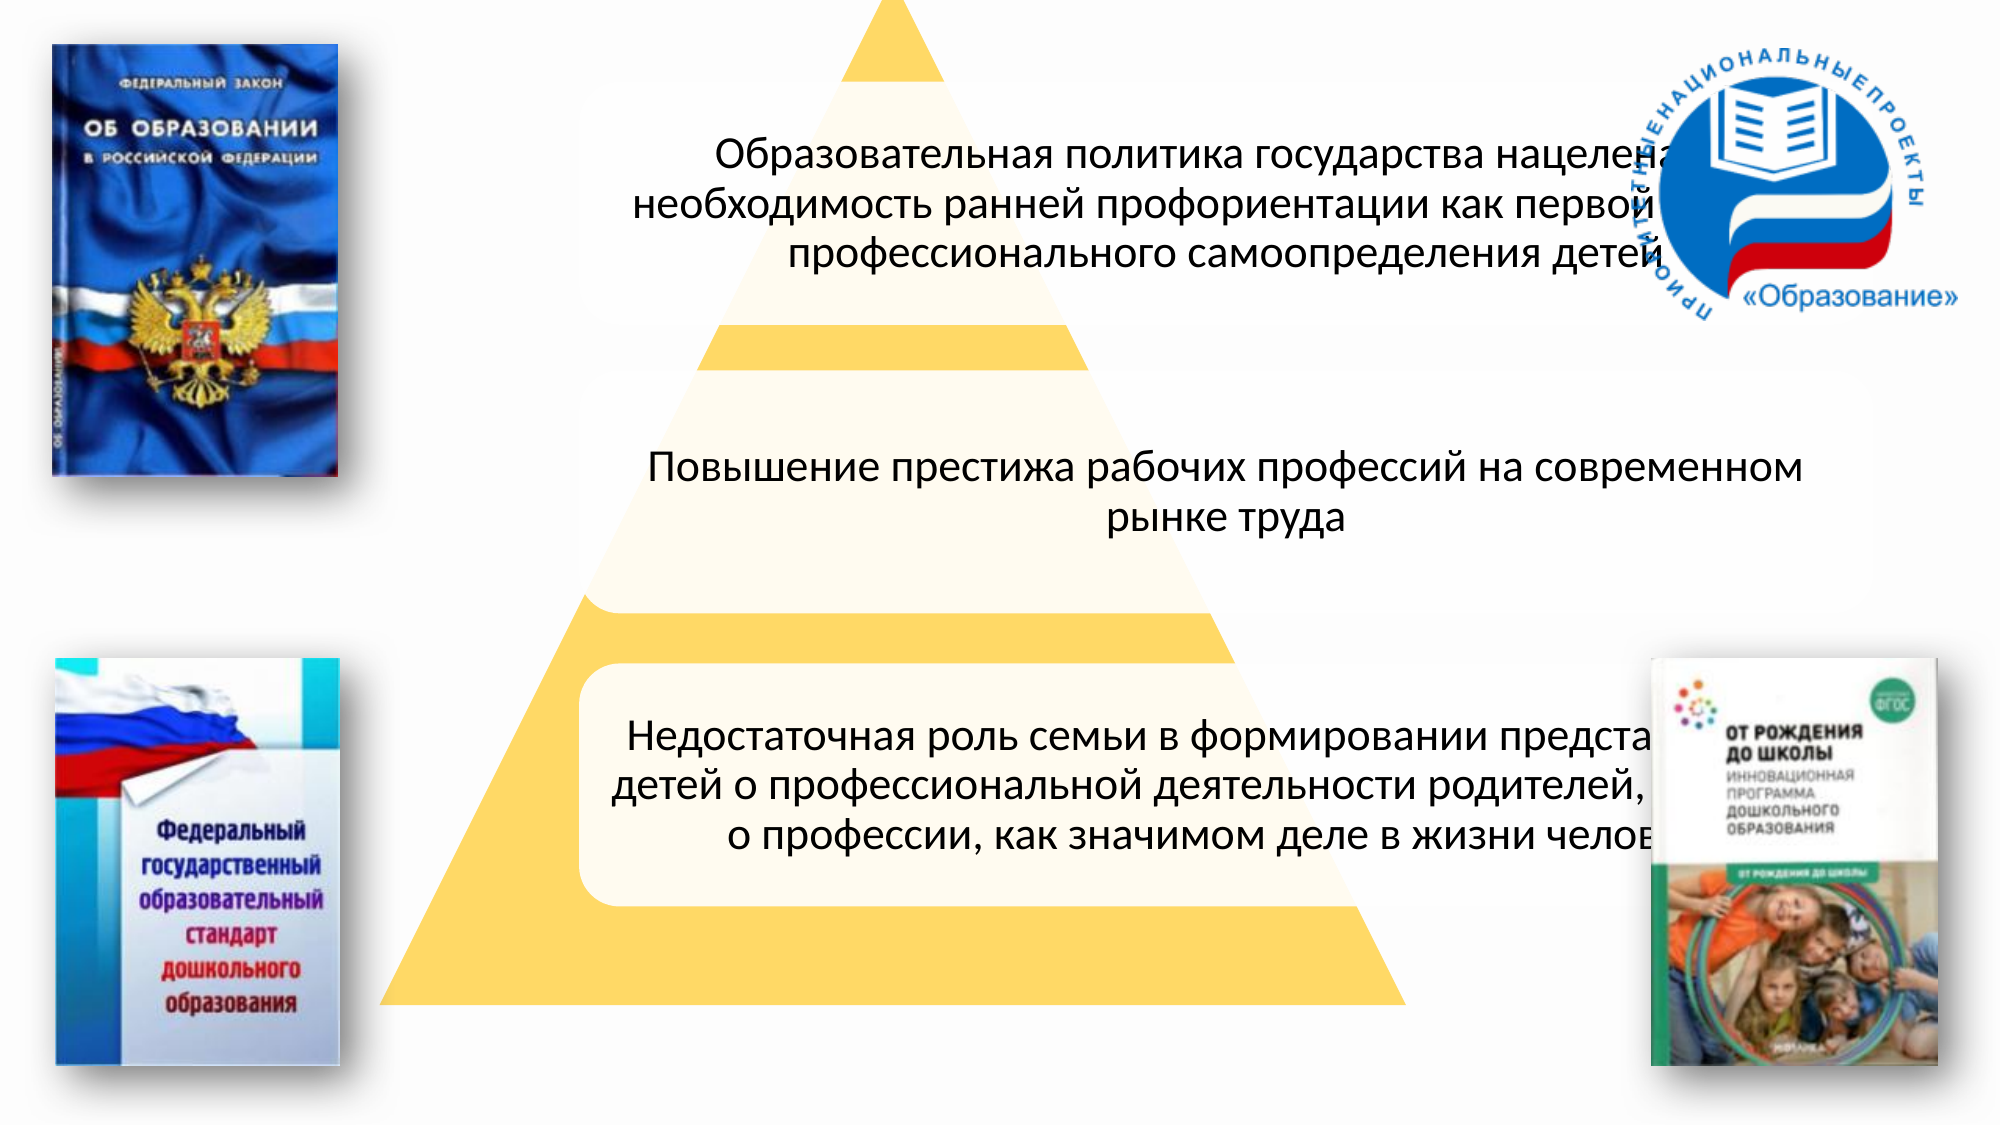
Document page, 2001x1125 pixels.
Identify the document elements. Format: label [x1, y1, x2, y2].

picture [1631, 48, 1958, 321]
picture [52, 44, 338, 477]
picture [55, 658, 340, 1066]
picture [1651, 658, 1938, 1066]
text_box [384, 0, 1869, 1006]
